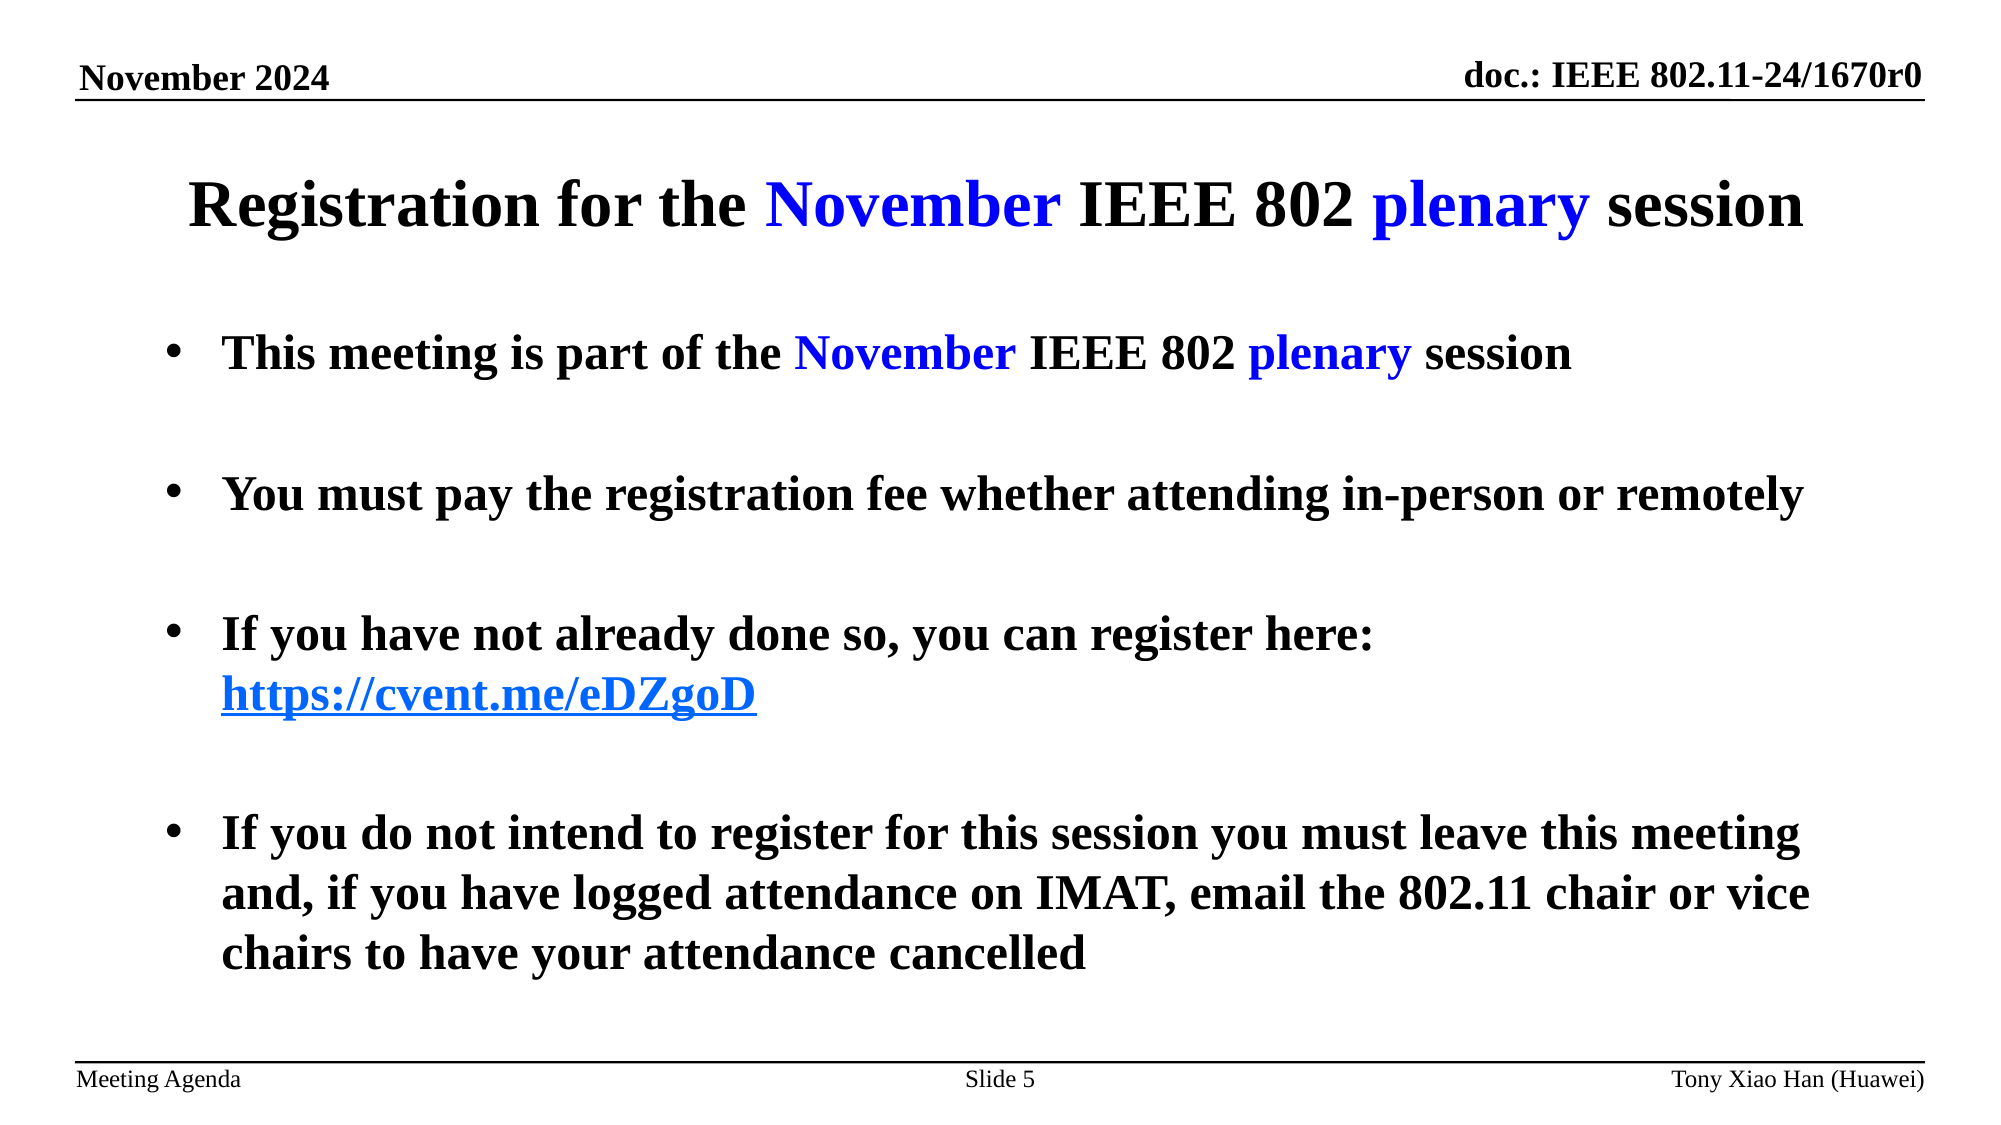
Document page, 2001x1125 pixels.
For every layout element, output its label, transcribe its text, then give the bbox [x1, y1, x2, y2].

title Registration for the November IEEE 802 plenary session [125, 112, 1869, 288]
list This meeting is part of the November IEEE 802 plenary session You must pay the registration fee whether attending in-person or remotely If you have not already done so, you can register here: https://cvent.me/eDZgoD If you do not intend to register for this session you must leave this meeting and, if you have logged attendance on IMAT, email the 802.11 chair or vice chairs to have your attendance cancelled [150, 312, 1850, 1063]
